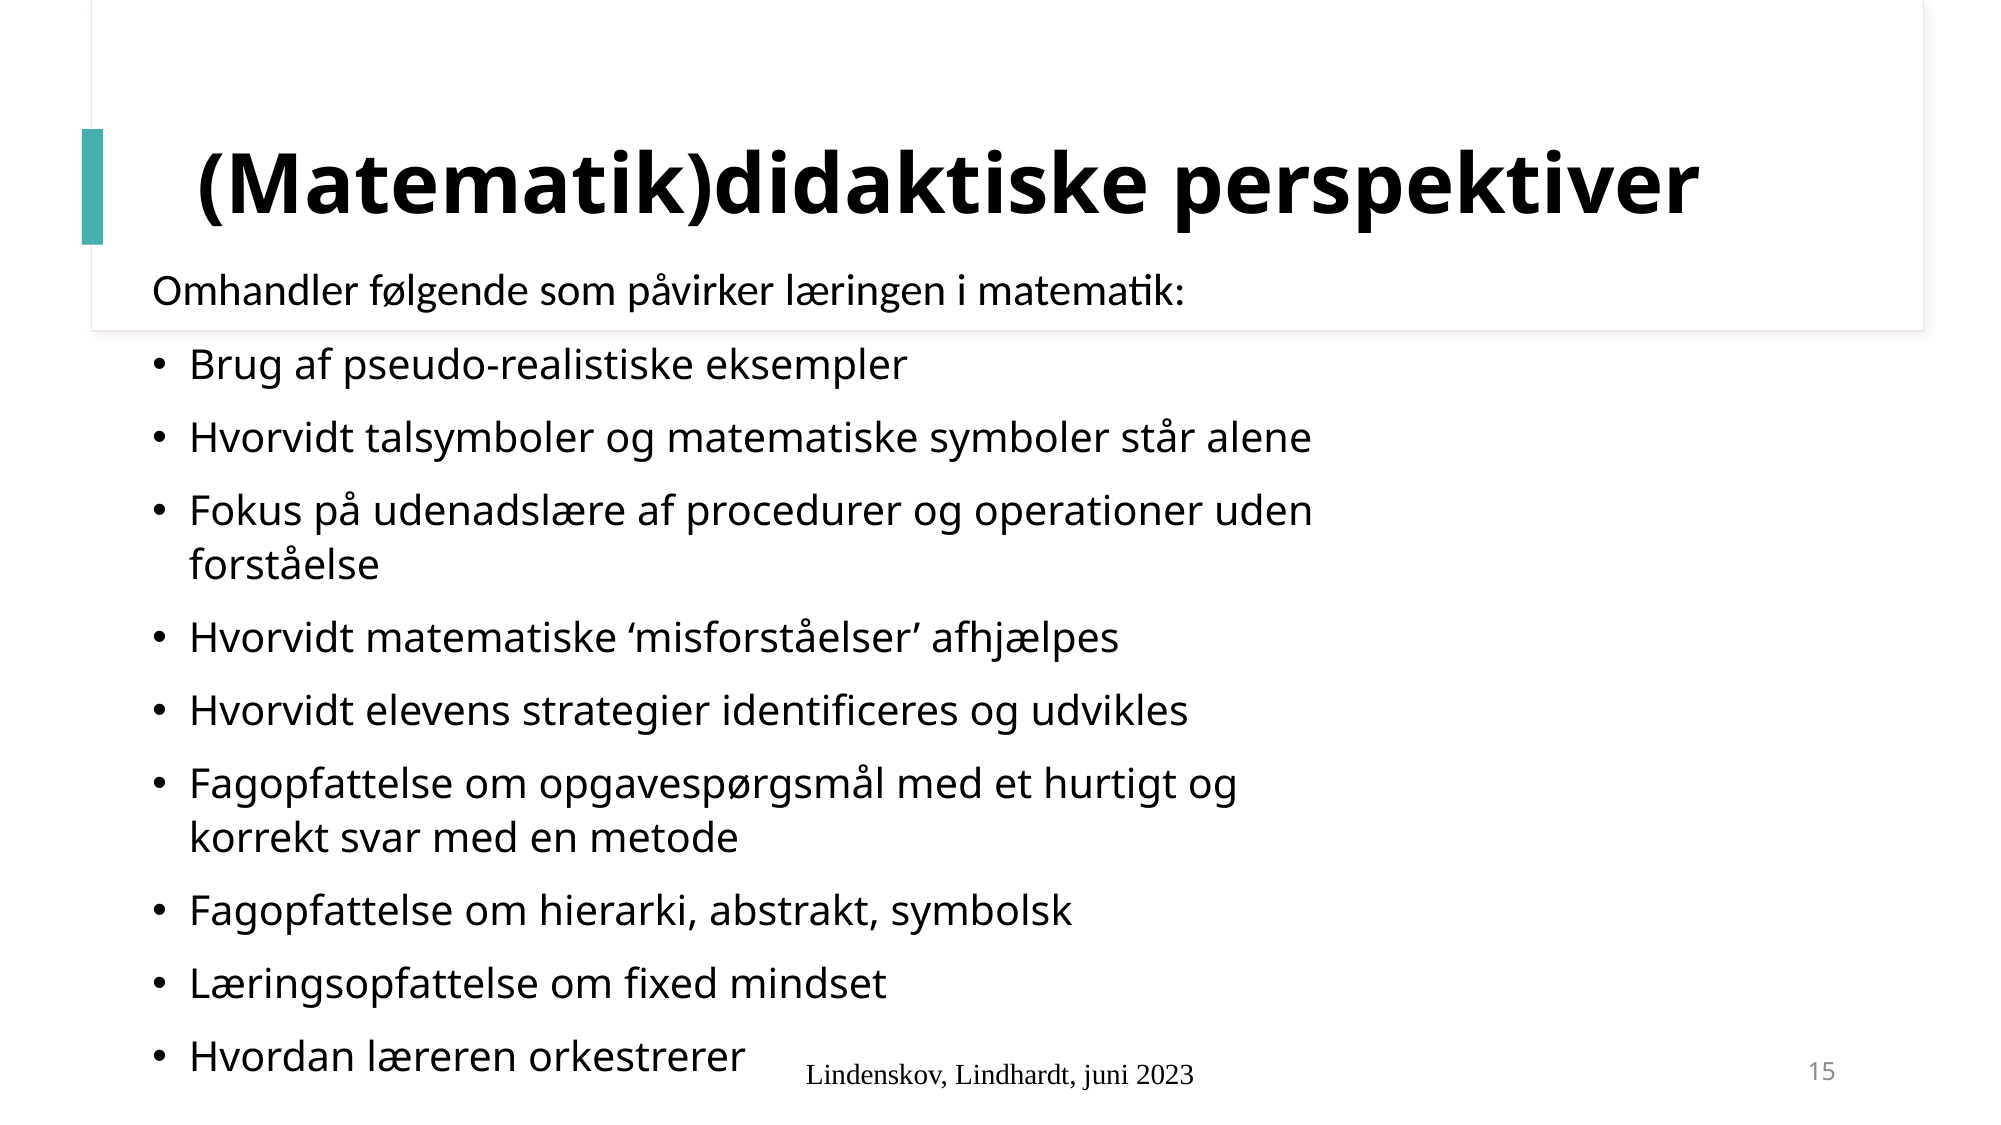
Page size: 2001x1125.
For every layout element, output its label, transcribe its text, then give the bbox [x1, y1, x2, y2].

slide_number 15 [1401, 1042, 1851, 1103]
footer Lindenskov, Lindhardt, juni 2023 [662, 1042, 1338, 1103]
title (Matematik)didaktiske perspektiver [183, 90, 1851, 284]
list Omhandler følgende som påvirker læringen i matematik: Brug af pseudo-realistiske eksempler Hvorvidt talsymboler og matematiske symboler står alene Fokus på udenadslære af procedurer og operationer uden forståelse Hvorvidt matematiske ‘misforståelser’ afhjælpes Hvorvidt elevens strategier identificeres og udvikles Fagopfattelse om opgavespørgsmål med et hurtigt og korrekt svar med en metode Fagopfattelse om hierarki, abstrakt, symbolsk Læringsopfattelse om fixed mindset Hvordan læreren orkestrerer [137, 247, 1386, 1098]
